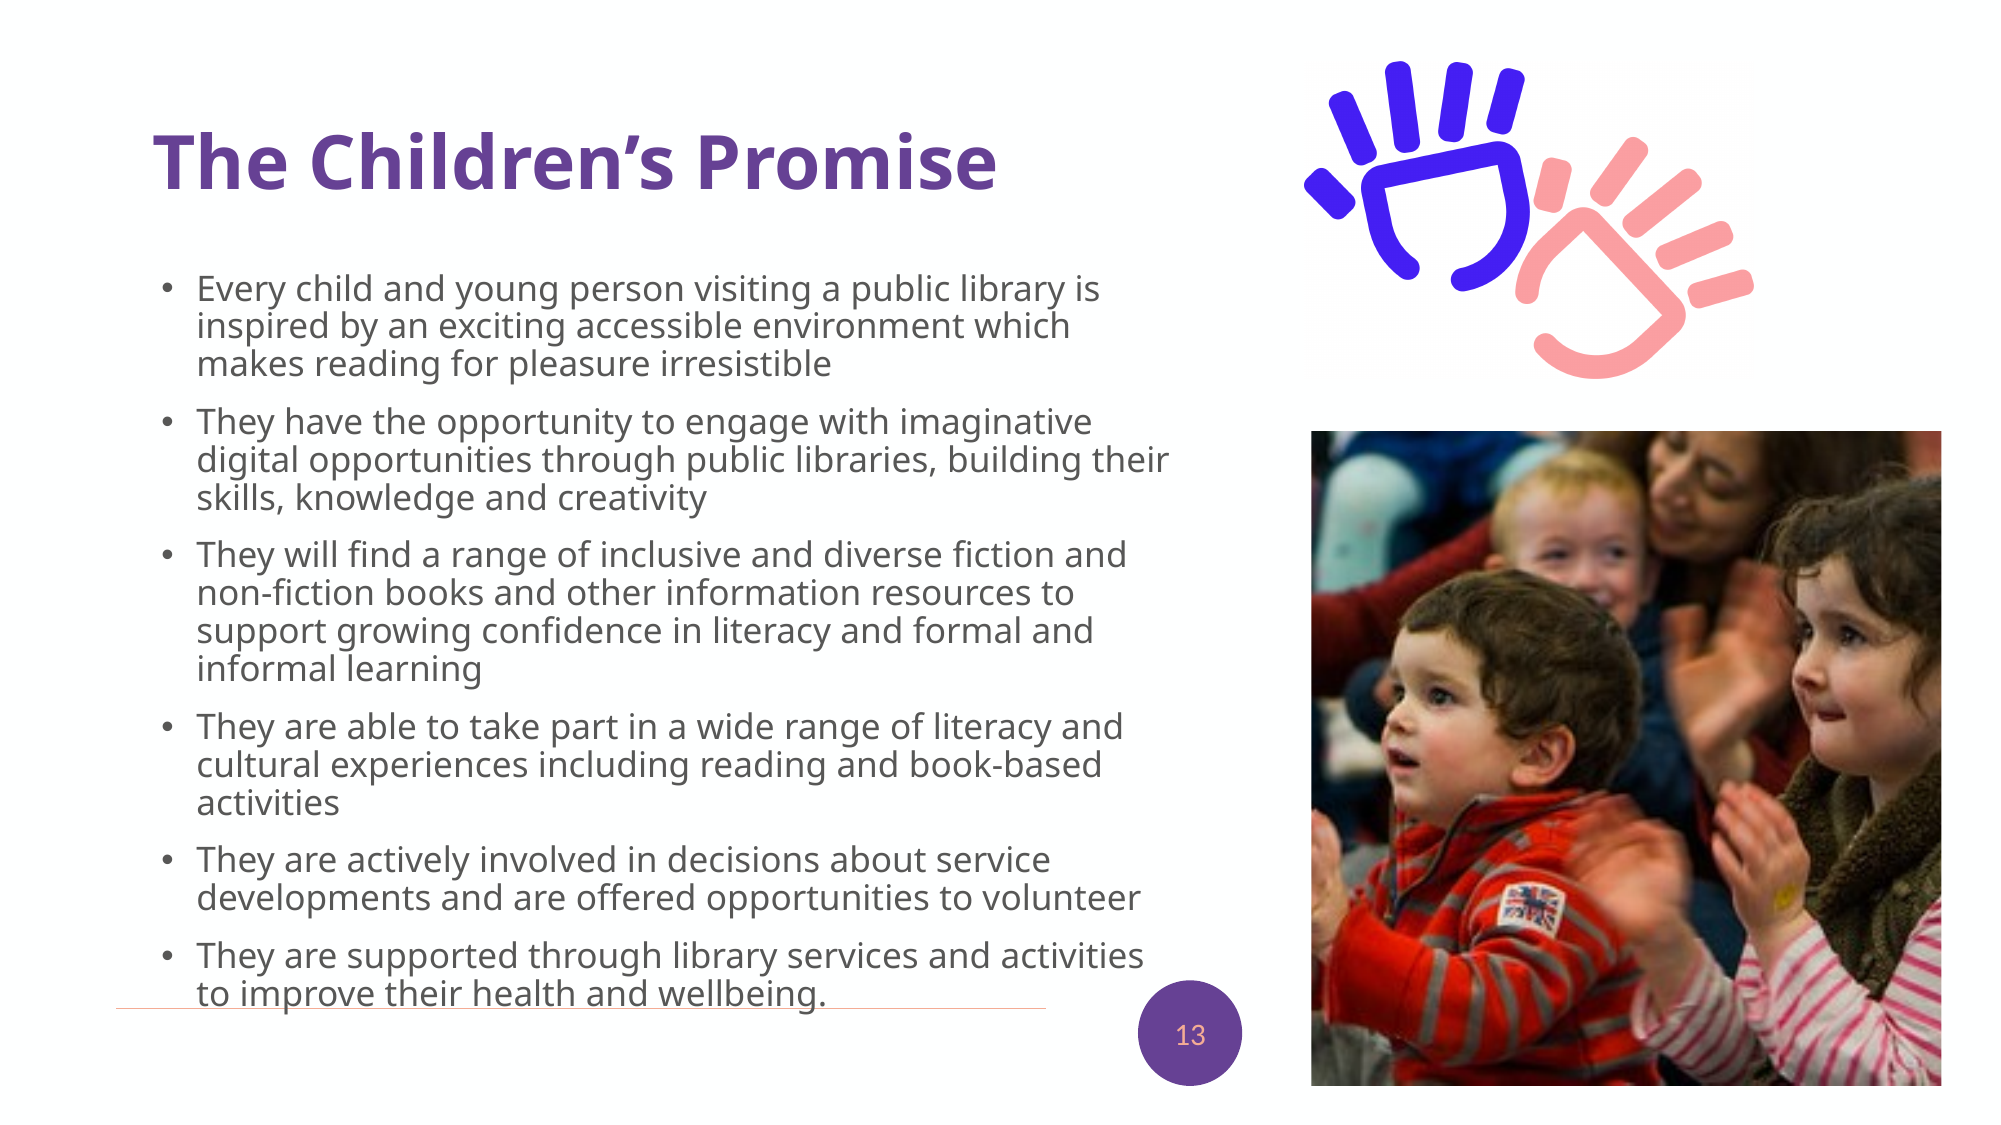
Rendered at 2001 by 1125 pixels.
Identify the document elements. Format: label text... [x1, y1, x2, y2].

picture [1304, 61, 1754, 379]
list Every child and young person visiting a public library is inspired by an exciting accessible environment which makes reading for pleasure irresistible They have the opportunity to engage with imaginative digital opportunities through public libraries, building their skills, knowledge and creativity They will find a range of inclusive and diverse fiction and non-fiction books and other information resources to support growing confidence in literacy and formal and informal learning They are able to take part in a wide range of literacy and cultural experiences including reading and book-based activities They are actively involved in decisions about service developments and are offered opportunities to volunteer They are supported through library services and activities to improve their health and wellbeing. [137, 208, 1202, 1028]
title The Children’s Promise [137, 153, 1202, 208]
slide_number 13 [1137, 980, 1243, 1086]
picture [1311, 431, 1942, 1086]
